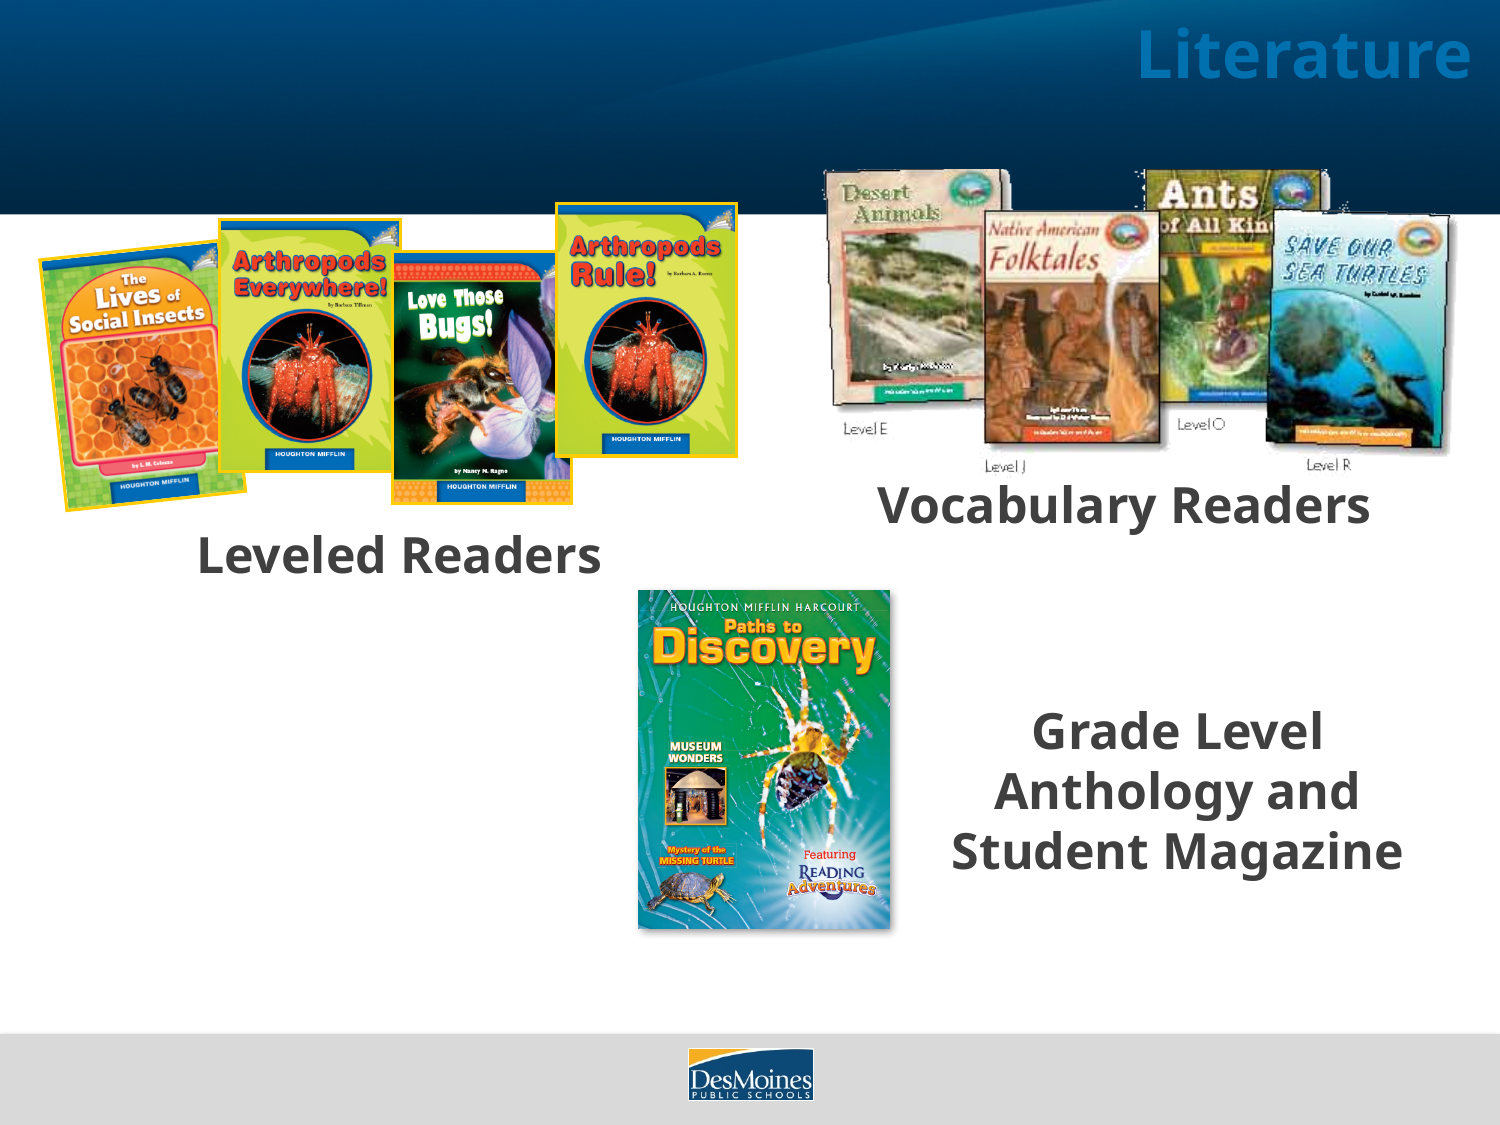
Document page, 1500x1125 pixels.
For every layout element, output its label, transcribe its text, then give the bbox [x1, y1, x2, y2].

picture [689, 1049, 813, 1100]
picture [0, 0, 1500, 1033]
text_box Literature [373, 4, 1488, 100]
text_box Vocabulary Readers [845, 501, 1405, 542]
text_box Leveled Readers [119, 515, 679, 591]
text_box Grade Level Anthology and Student Magazine [898, 691, 1458, 887]
